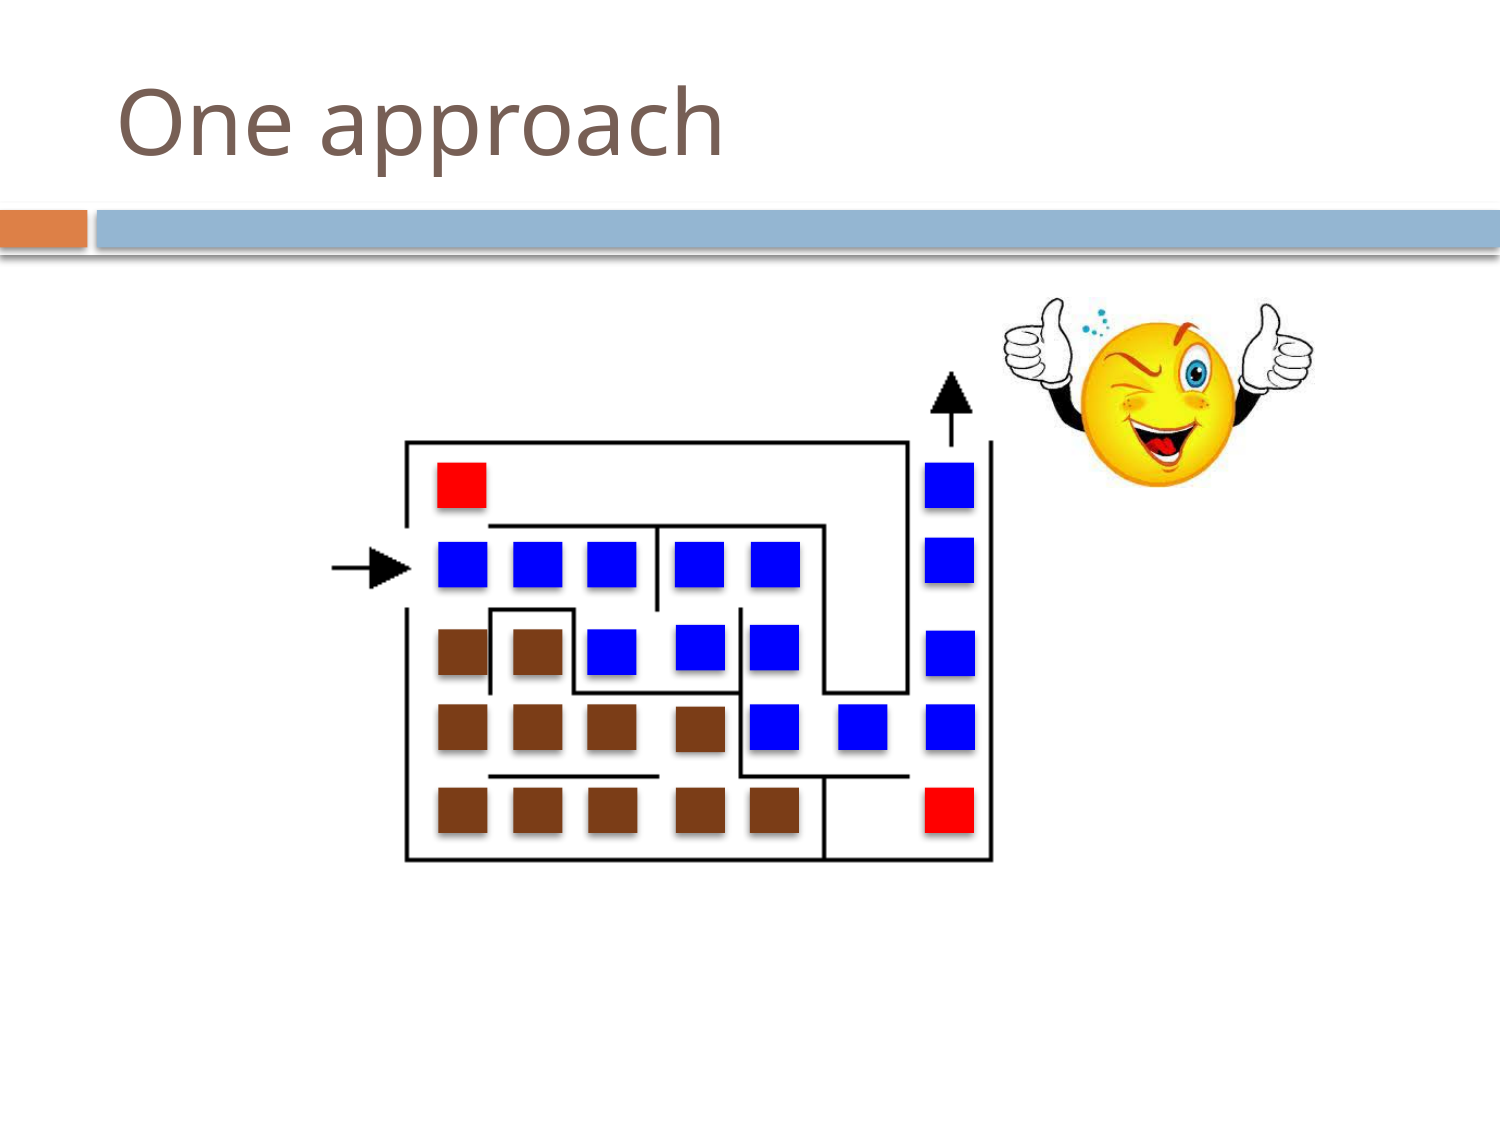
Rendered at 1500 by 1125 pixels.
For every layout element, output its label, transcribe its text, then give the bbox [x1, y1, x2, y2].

picture [324, 297, 1315, 872]
title One approach [100, 37, 1438, 200]
